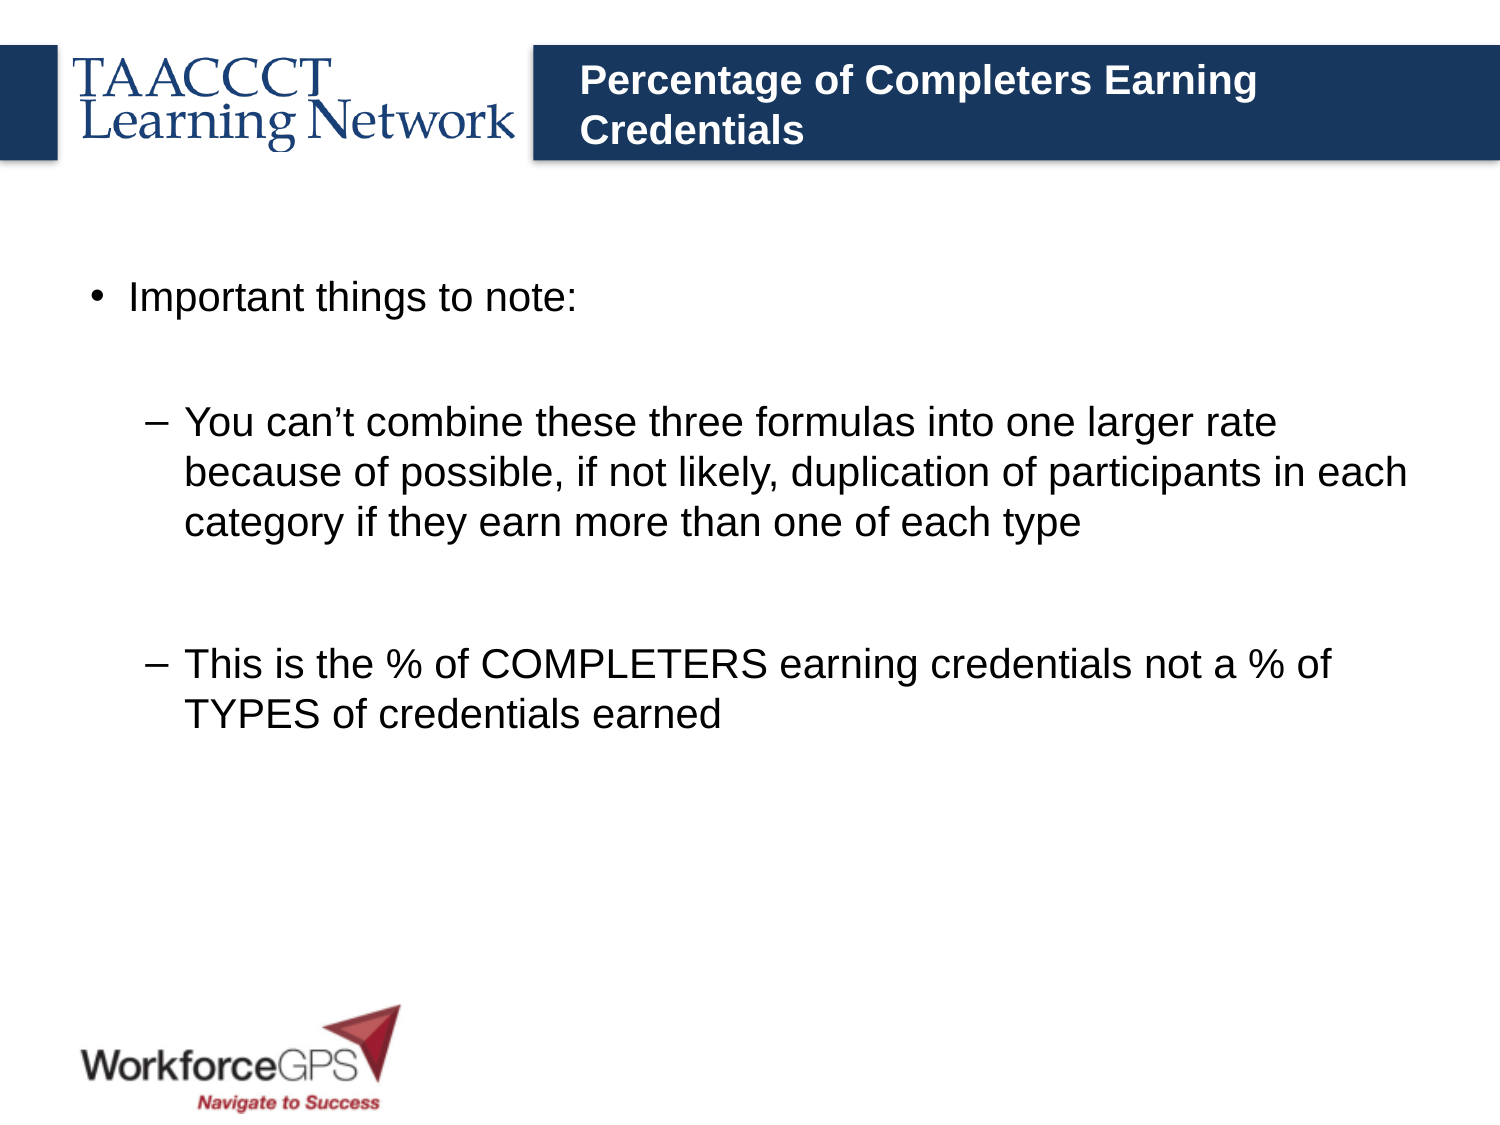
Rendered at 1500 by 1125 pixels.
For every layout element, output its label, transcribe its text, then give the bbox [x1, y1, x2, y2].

list Important things to note: You can’t combine these three formulas into one larger rate because of possible, if not likely, duplication of participants in each category if they earn more than one of each type This is the % of COMPLETERS earning credentials not a % of TYPES of credentials earned [75, 262, 1425, 1005]
picture [78, 1005, 404, 1114]
title Percentage of Completers Earning Credentials [564, 45, 1425, 161]
